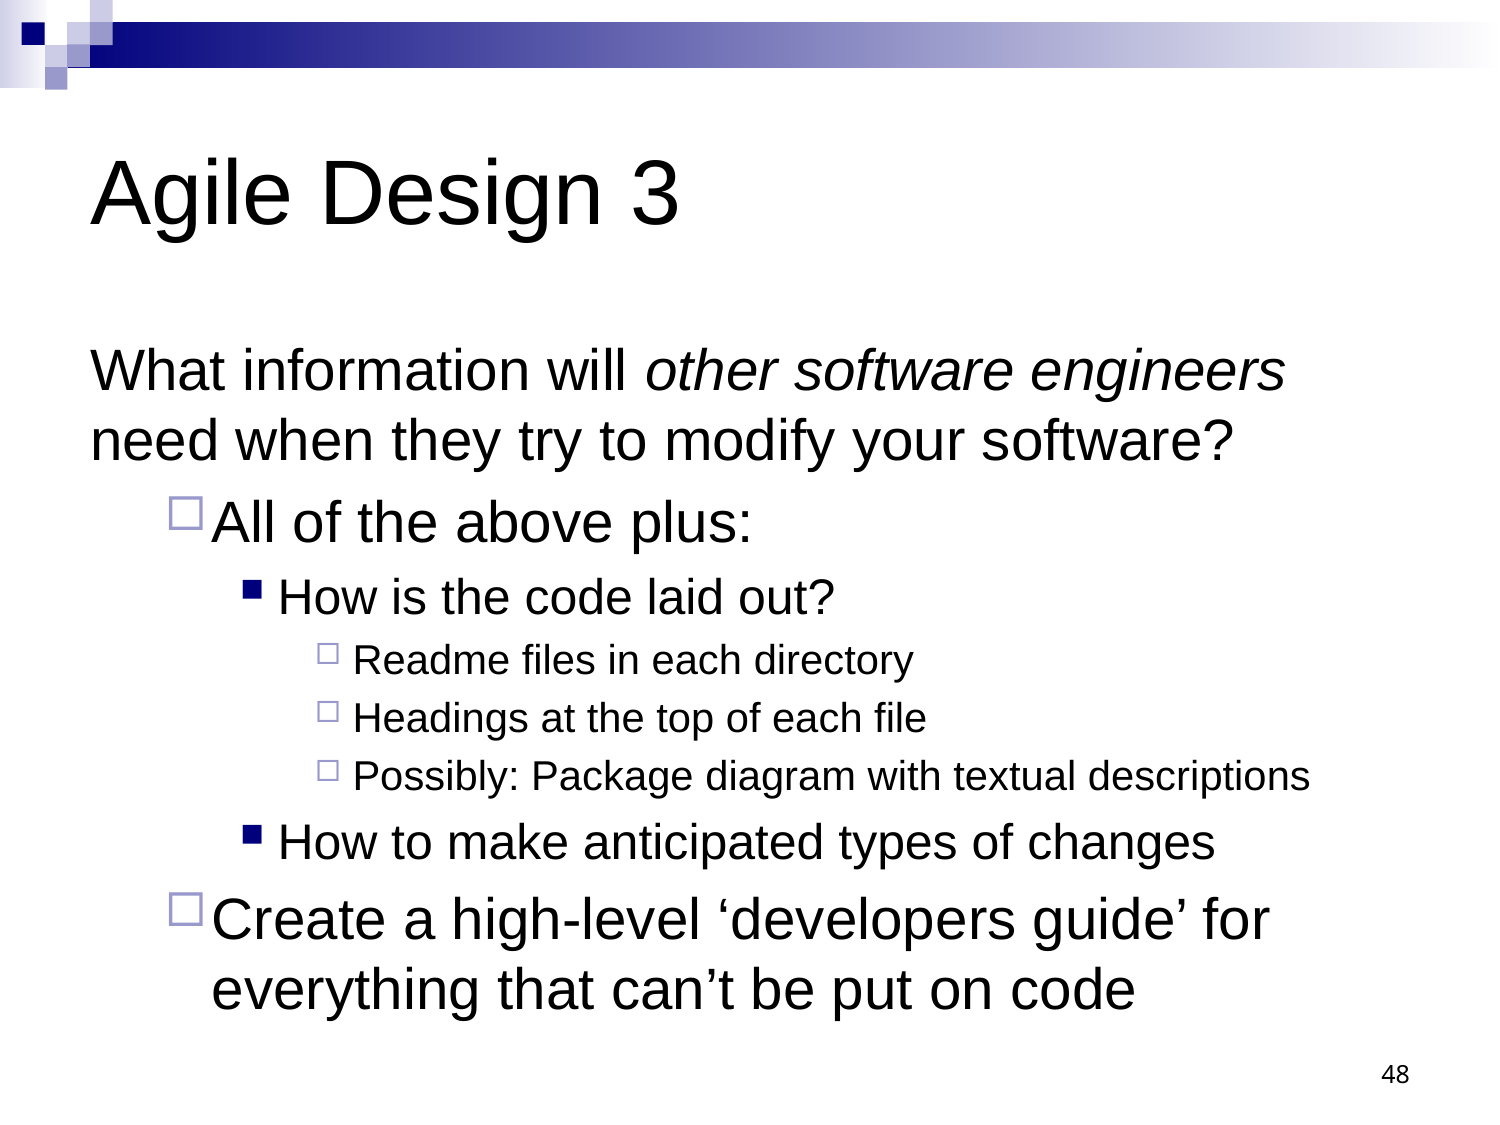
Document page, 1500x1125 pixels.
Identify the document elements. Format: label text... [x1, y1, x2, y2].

slide_number 48 [1074, 1025, 1425, 1100]
title Agile Design 3 [75, 75, 1463, 300]
list What information will other software engineers need when they try to modify your software? All of the above plus: How is the code laid out? Readme files in each directory Headings at the top of each file Possibly: Package diagram with textual descriptions How to make anticipated types of changes Create a high-level ‘developers guide’ for everything that can’t be put on code [75, 324, 1425, 963]
